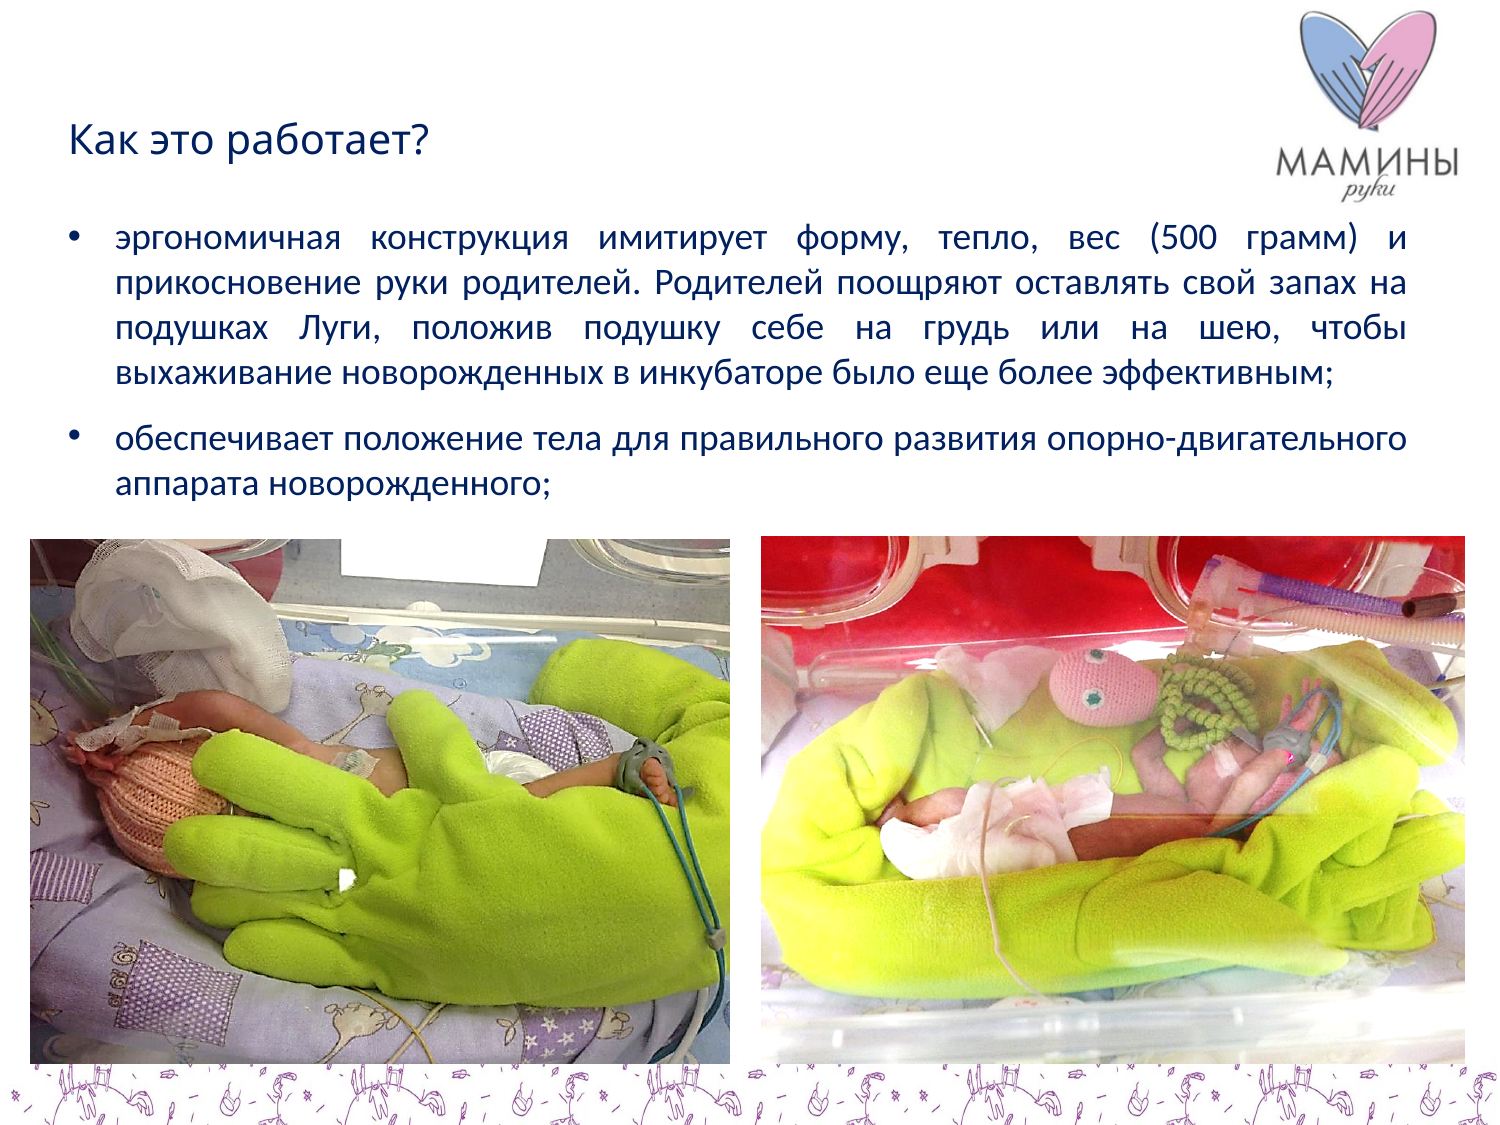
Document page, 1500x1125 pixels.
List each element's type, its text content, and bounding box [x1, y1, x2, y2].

text_box Как это работает? эргономичная конструкция имитирует форму, тепло, вес (500 грамм) и прикосновение руки родителей. Родителей поощряют оставлять свой запах на подушках Луги, положив подушку себе на грудь или на шею, чтобы выхаживание новорожденных в инкубаторе было еще более эффективным; обеспечивает положение тела для правильного развития опорно-двигательного аппарата новорожденного; [53, 105, 1424, 555]
picture [1255, 0, 1483, 213]
picture [0, 536, 1497, 1125]
